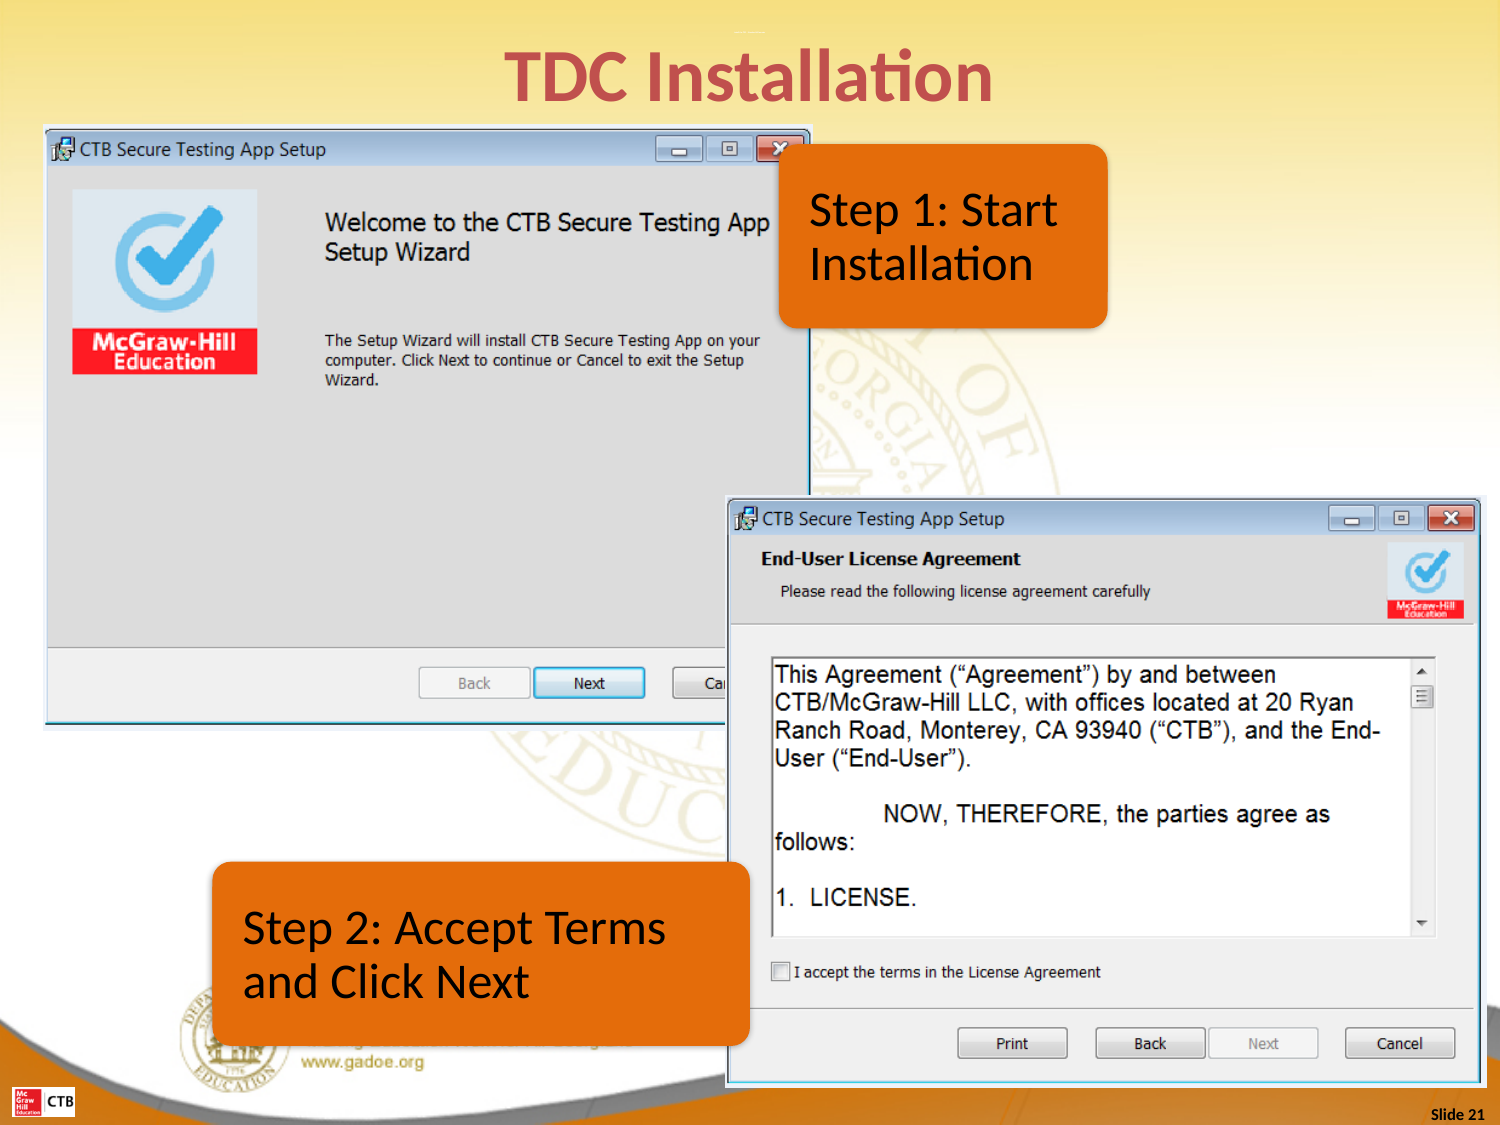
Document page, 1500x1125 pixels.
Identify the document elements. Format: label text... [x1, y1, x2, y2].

text_box Slide 21 [1387, 1096, 1500, 1125]
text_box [212, 861, 751, 1047]
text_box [778, 143, 1108, 329]
text_box TDC Installation [0, 0, 1500, 143]
picture [0, 124, 1500, 1125]
